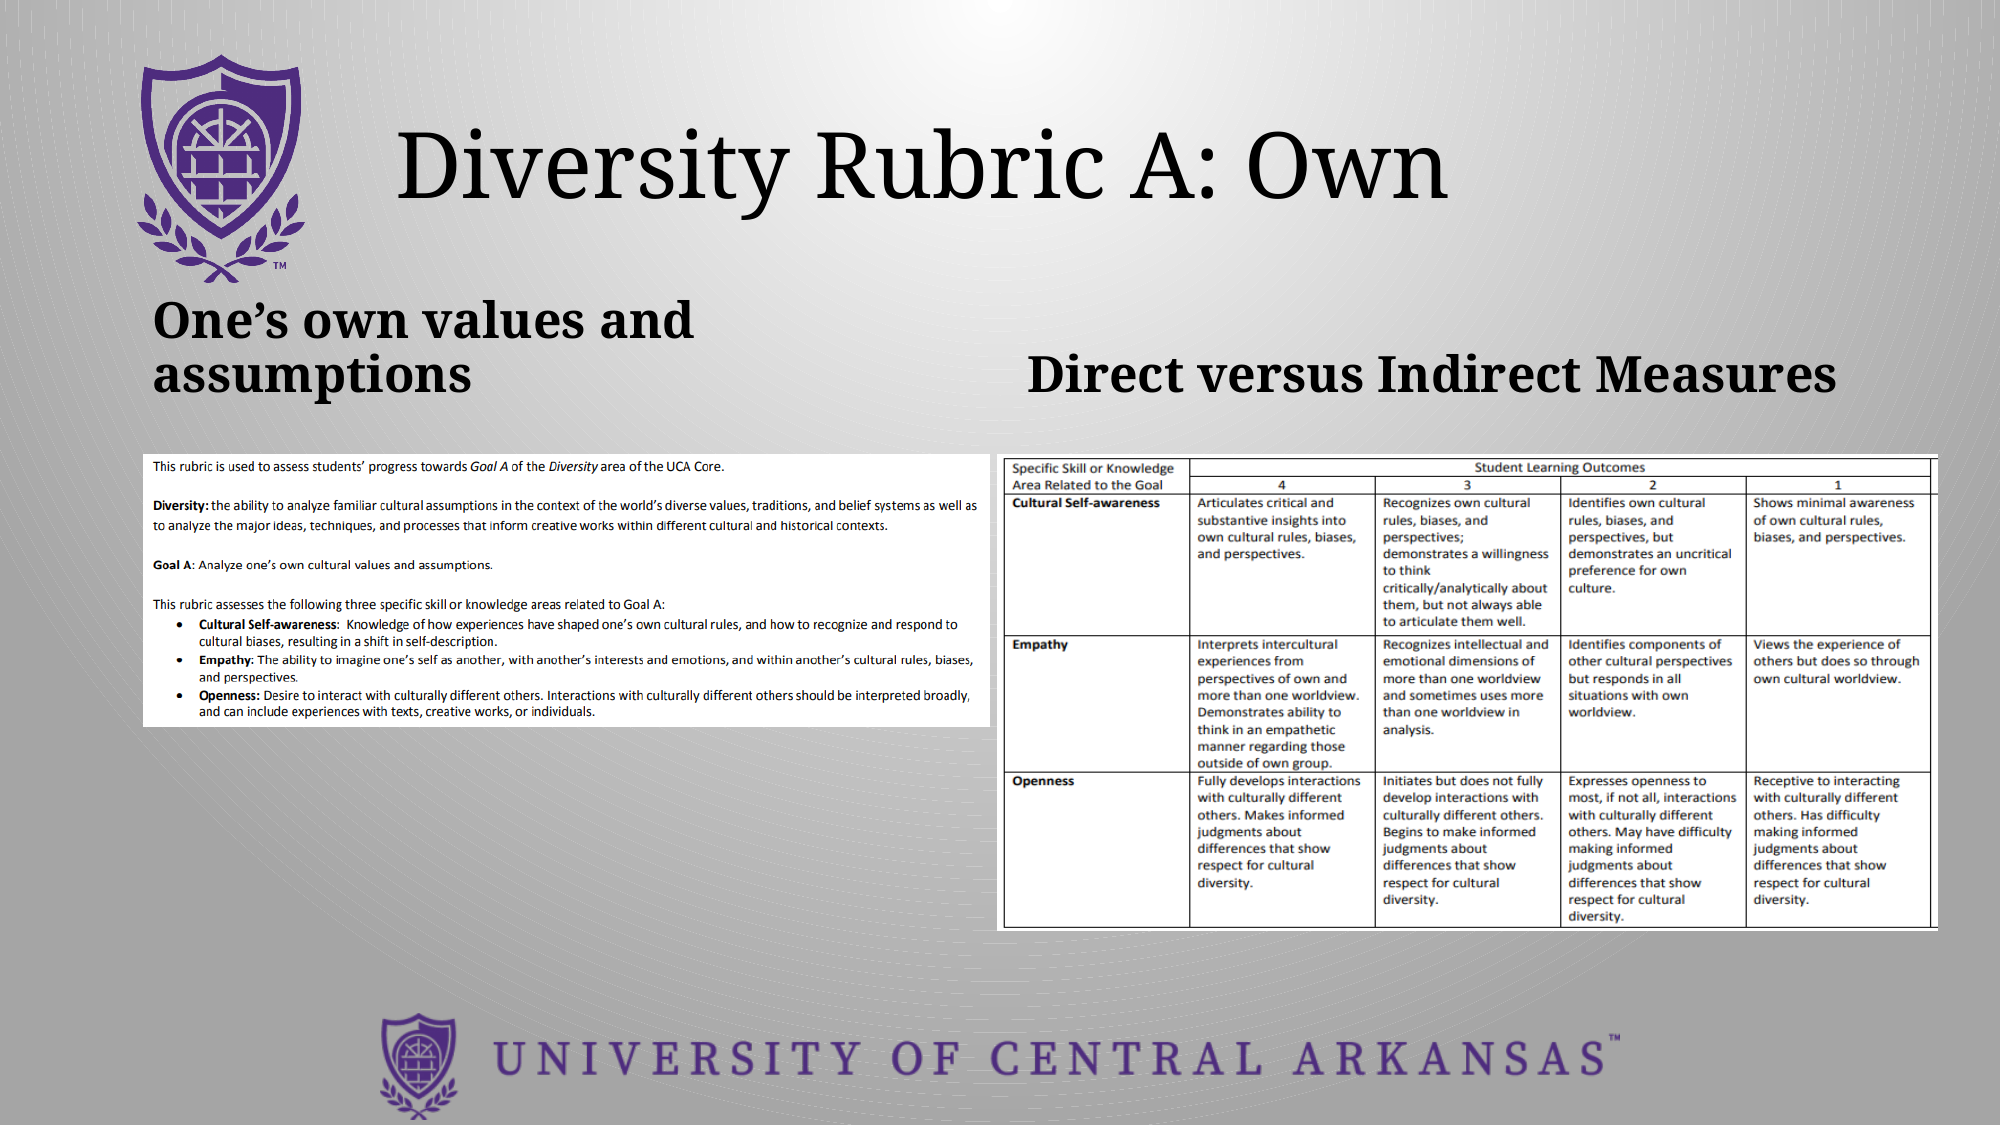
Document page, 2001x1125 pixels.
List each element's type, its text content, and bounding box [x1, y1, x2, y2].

picture [137, 54, 305, 275]
picture [380, 1013, 1620, 1120]
list Direct versus Indirect Measures [1012, 275, 1863, 411]
picture [997, 454, 1938, 931]
title Diversity Rubric A: Own [380, 59, 1863, 278]
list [143, 454, 990, 727]
list One’s own values and assumptions [137, 275, 984, 411]
